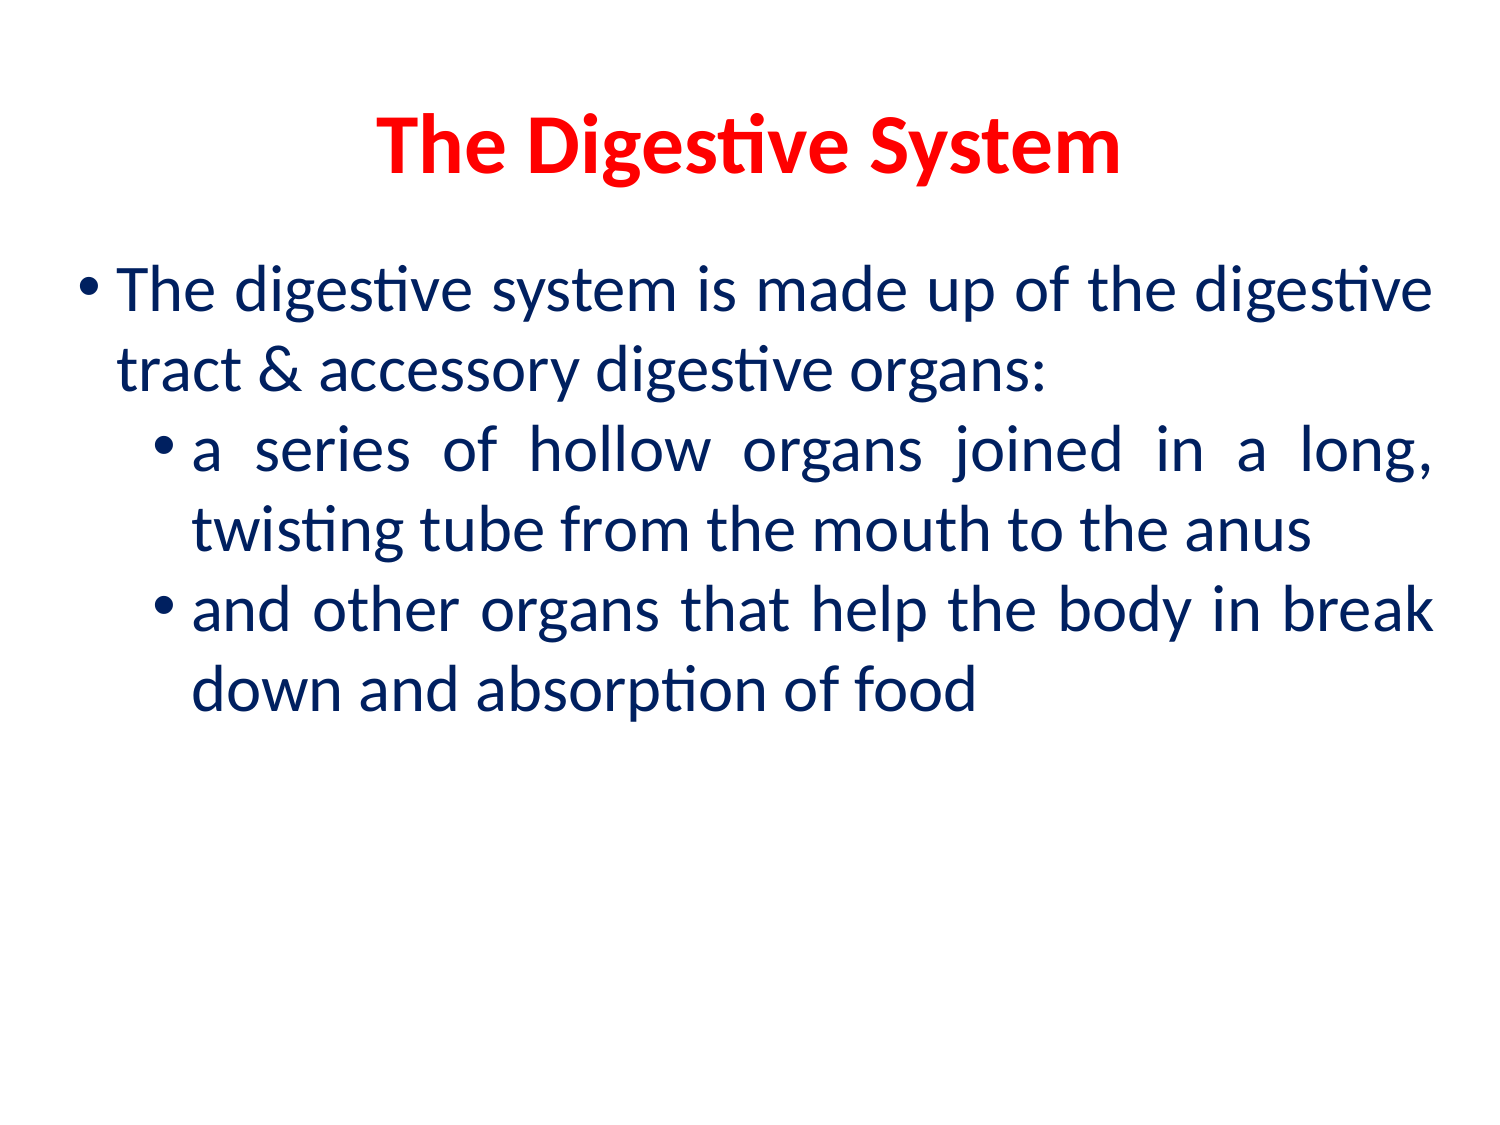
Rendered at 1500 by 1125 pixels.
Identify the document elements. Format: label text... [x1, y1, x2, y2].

text_box The Digestive System [62, 81, 1438, 199]
text_box The digestive system is made up of the digestive tract & accessory digestive organs: a series of hollow organs joined in a long, twisting tube from the mouth to the anus and other organs that help the body in break down and absorption of food [62, 237, 1450, 732]
